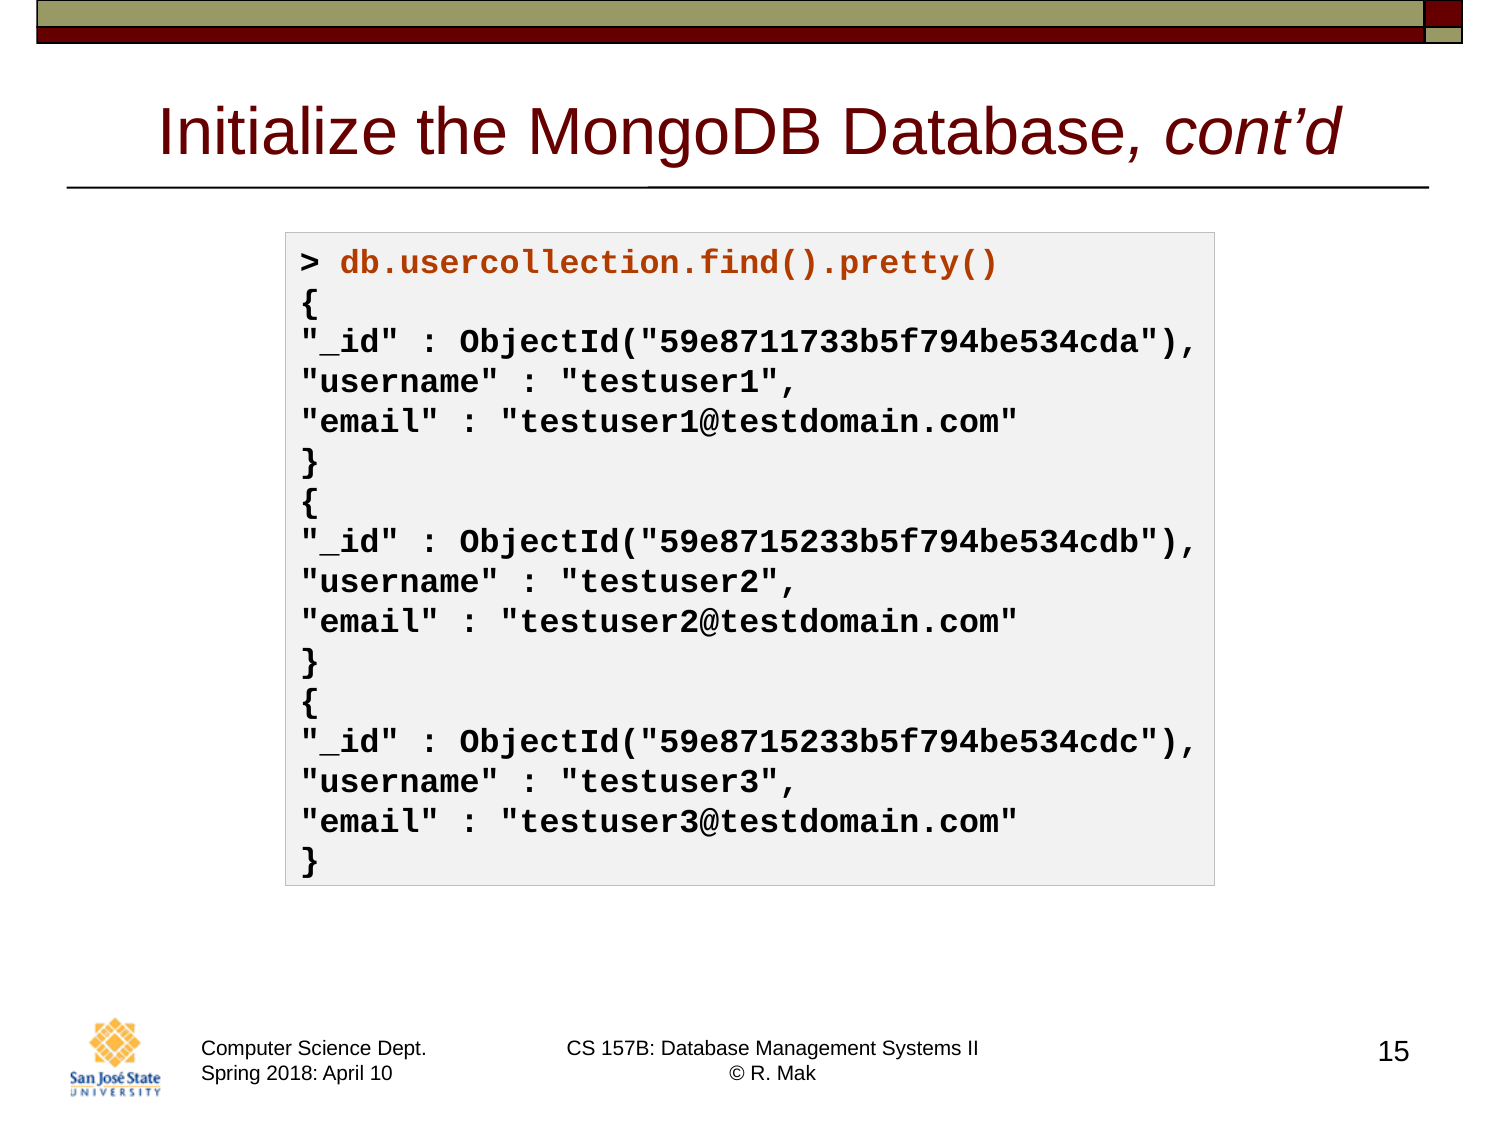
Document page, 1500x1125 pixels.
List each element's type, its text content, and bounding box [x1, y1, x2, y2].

picture [60, 1012, 166, 1112]
text_box > db.usercollection.find().pretty() { "_id" : ObjectId("59e8711733b5f794be534cda"), "username" : "testuser1", "email" : "testuser1@testdomain.com" } { "_id" : ObjectId("59e8715233b5f794be534cdb"), "username" : "testuser2", "email" : "testuser2@testdomain.com" } { "_id" : ObjectId("59e8715233b5f794be534cdc"), "username" : "testuser3", "email" : "testuser3@testdomain.com" } [285, 232, 1215, 886]
slide_number 15 [1305, 1025, 1425, 1100]
title Initialize the MongoDB Database, cont’d [75, 67, 1425, 175]
